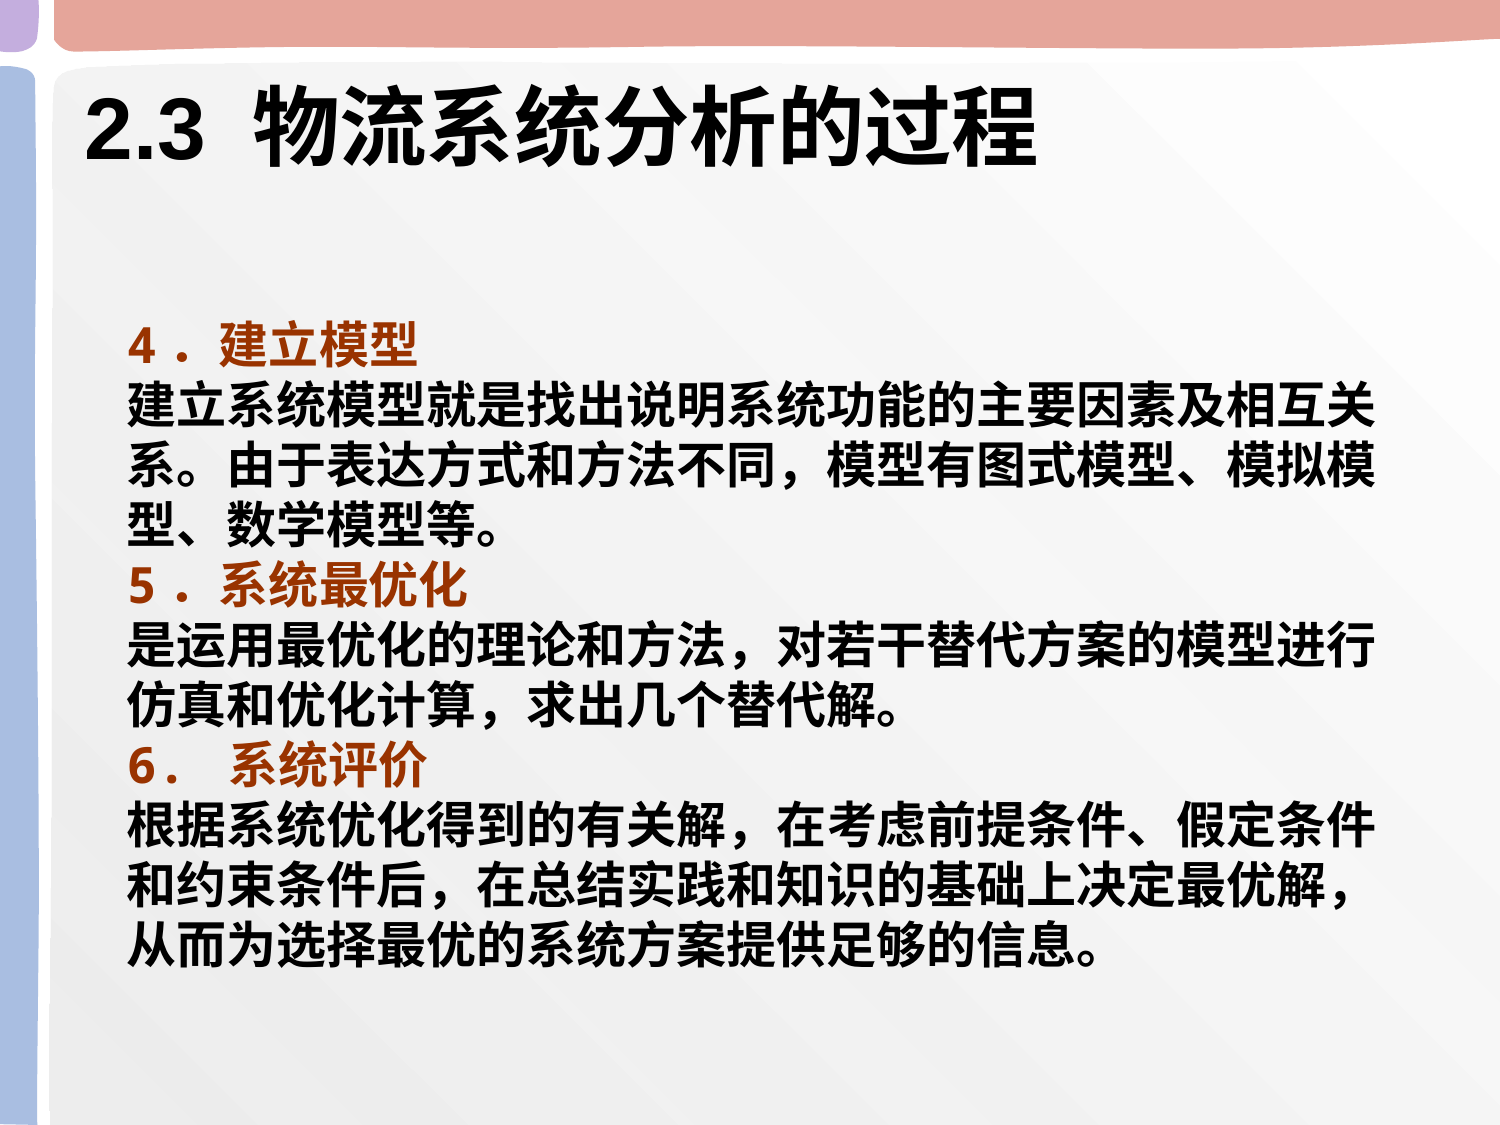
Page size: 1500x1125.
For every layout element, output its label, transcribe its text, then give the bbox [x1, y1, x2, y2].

title 2.3 物流系统分析的过程 [70, 46, 1176, 202]
text_box 4．建立模型 建立系统模型就是找出说明系统功能的主要因素及相互关系。由于表达方式和方法不同，模型有图式模型、模拟模型、数学模型等。 5．系统最优化 是运用最优化的理论和方法，对若干替代方案的模型进行仿真和优化计算，求出几个替代解。 6. 系统评价 根据系统优化得到的有关解，在考虑前提条件、假定条件和约束条件后，在总结实践和知识的基础上决定最优解，从而为选择最优的系统方案提供足够的信息。 [112, 306, 1412, 1067]
